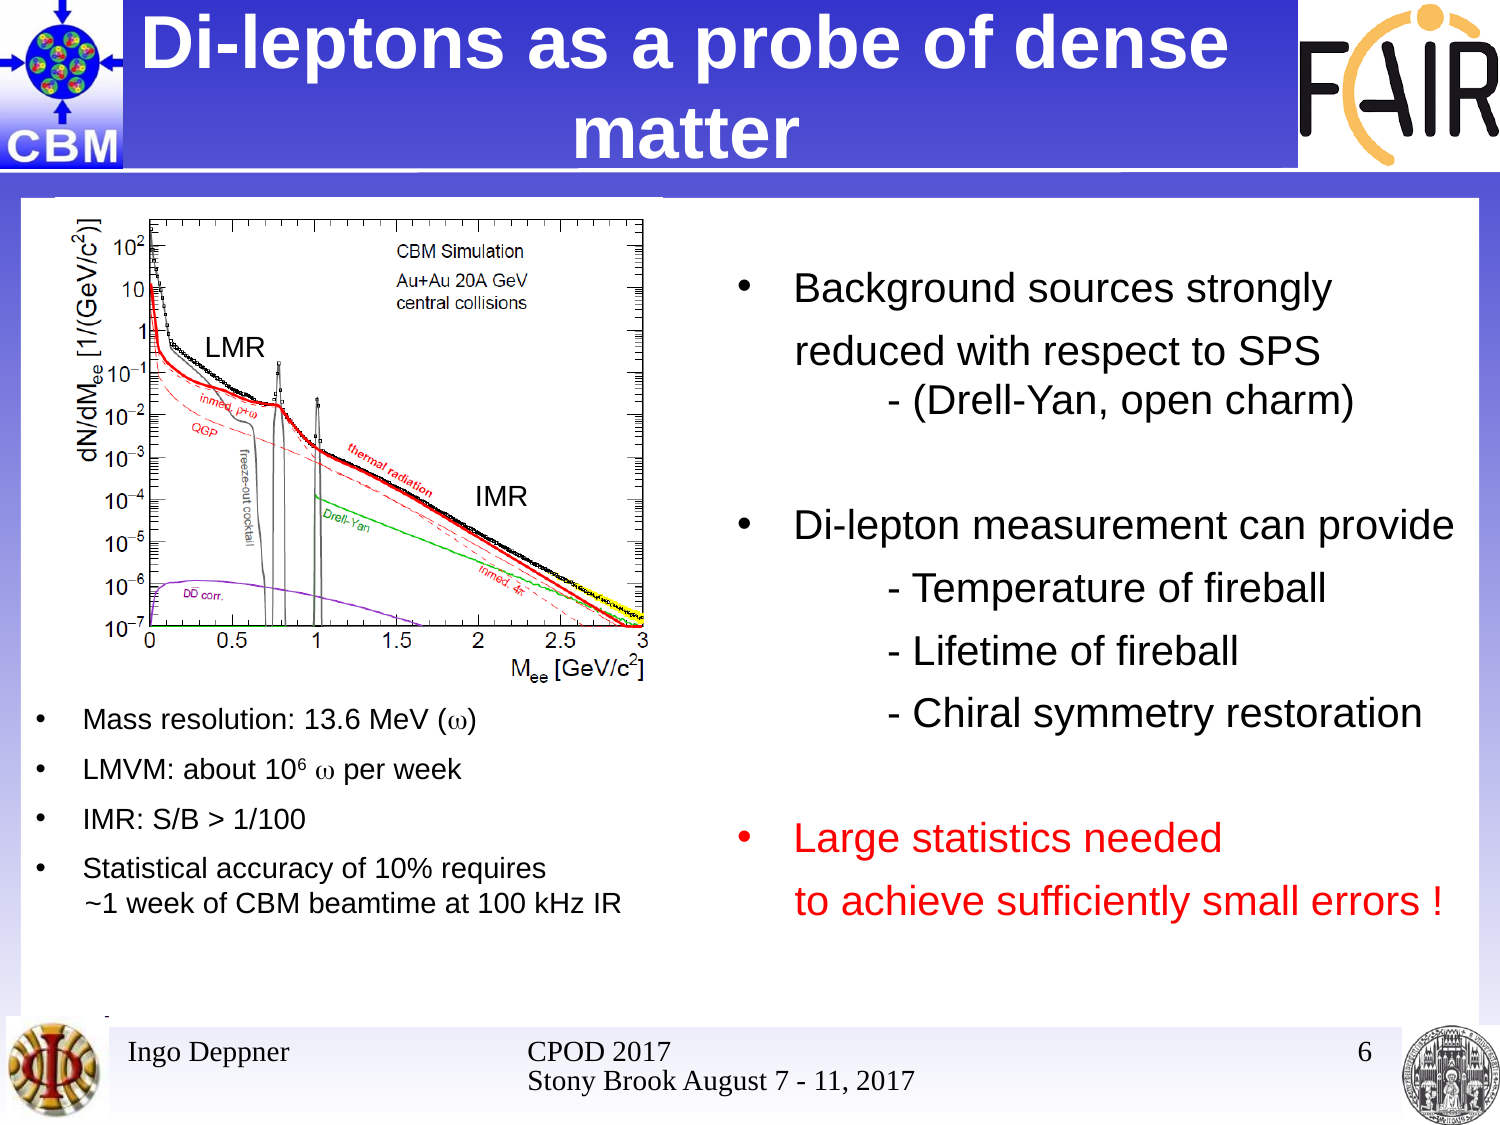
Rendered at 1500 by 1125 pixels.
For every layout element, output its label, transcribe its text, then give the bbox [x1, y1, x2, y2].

slide_number Ingo Deppner [114, 1028, 425, 1100]
picture [1401, 1025, 1500, 1125]
text_box [20, 197, 1480, 1028]
picture [55, 197, 663, 695]
picture [0, 0, 124, 169]
picture [1298, 0, 1500, 169]
text_box Di-leptons as a probe of dense matter [122, 0, 1249, 182]
text_box Background sources strongly reduced with respect to SPS - (Drell-Yan, open charm) Di-lepton measurement can provide - Temperature of fireball - Lifetime of fireball - Chiral symmetry restoration Large statistics needed to achieve sufficiently small errors ! [722, 253, 1471, 931]
slide_number 6 [1074, 1028, 1388, 1100]
text_box Mass resolution: 13.6 MeV (w) LMVM: about 106 w per week IMR: S/B > 1/100 Statistical accuracy of 10% requires ~1 week of CBM beamtime at 100 kHz IR [20, 693, 885, 927]
footer CPOD 2017 Stony Brook August 7 - 11, 2017 [512, 1028, 988, 1100]
picture [5, 1015, 110, 1119]
